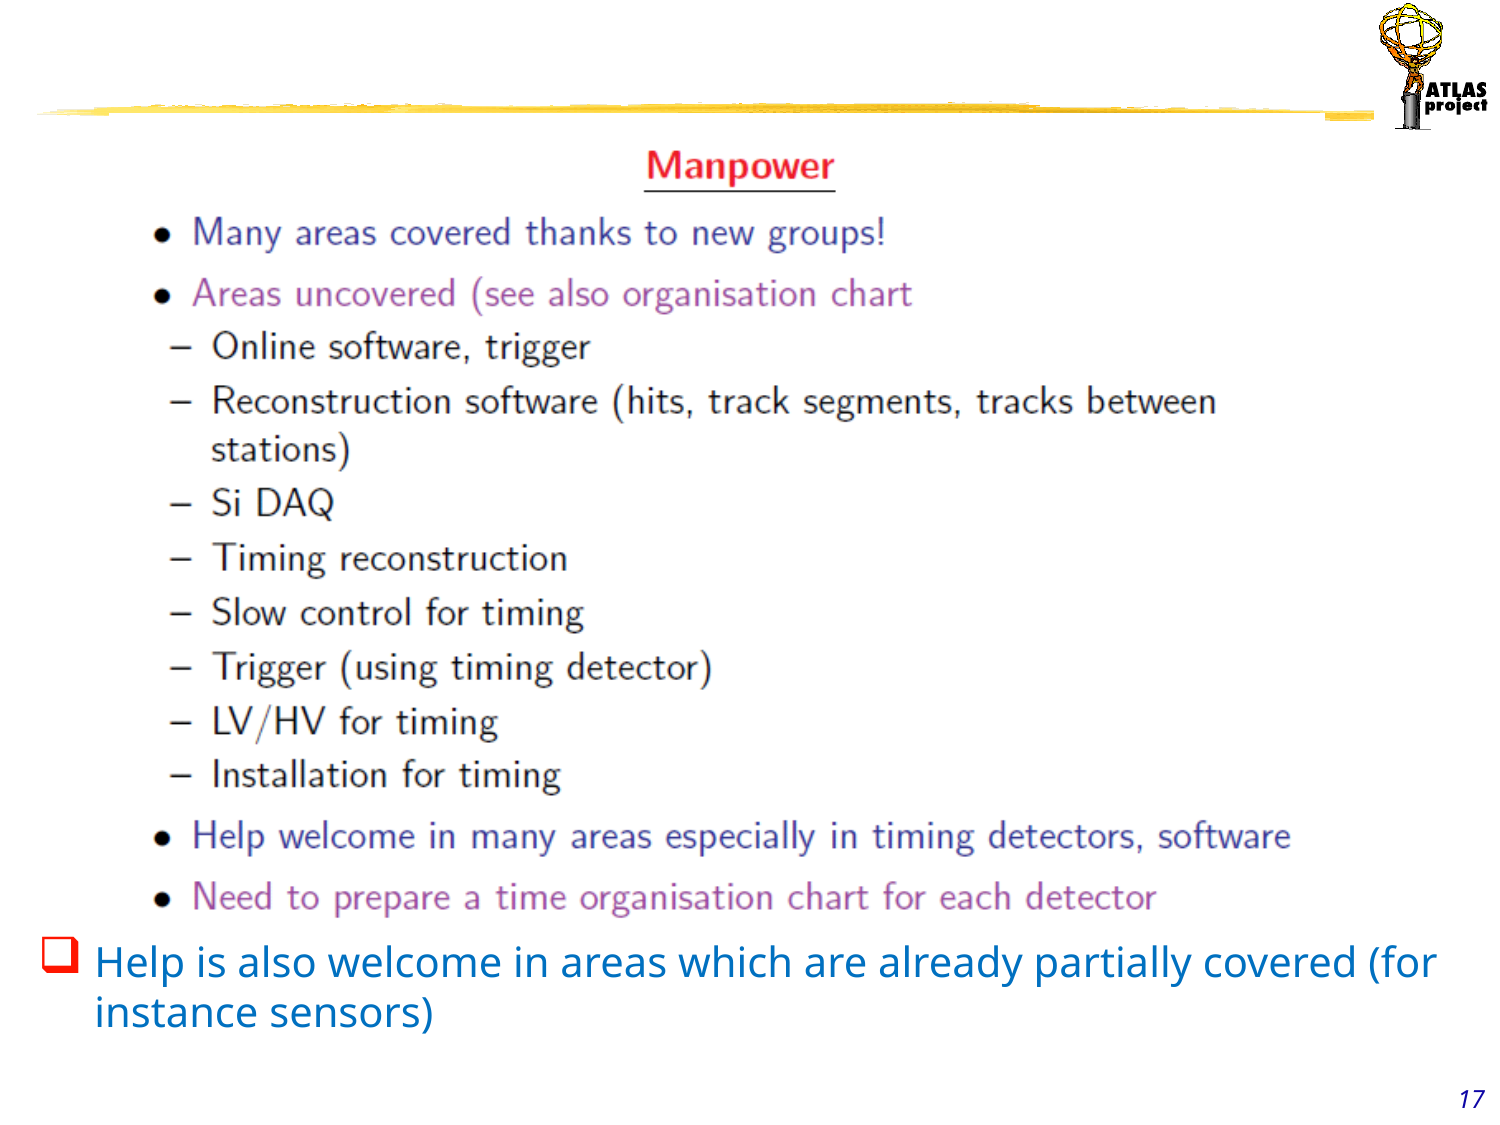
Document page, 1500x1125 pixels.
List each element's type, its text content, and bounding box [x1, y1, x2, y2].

list Help is also welcome in areas which are already partially covered (for instance sensors) [22, 928, 1459, 1076]
slide_number 17 [1187, 1049, 1500, 1125]
picture [37, 0, 1448, 966]
